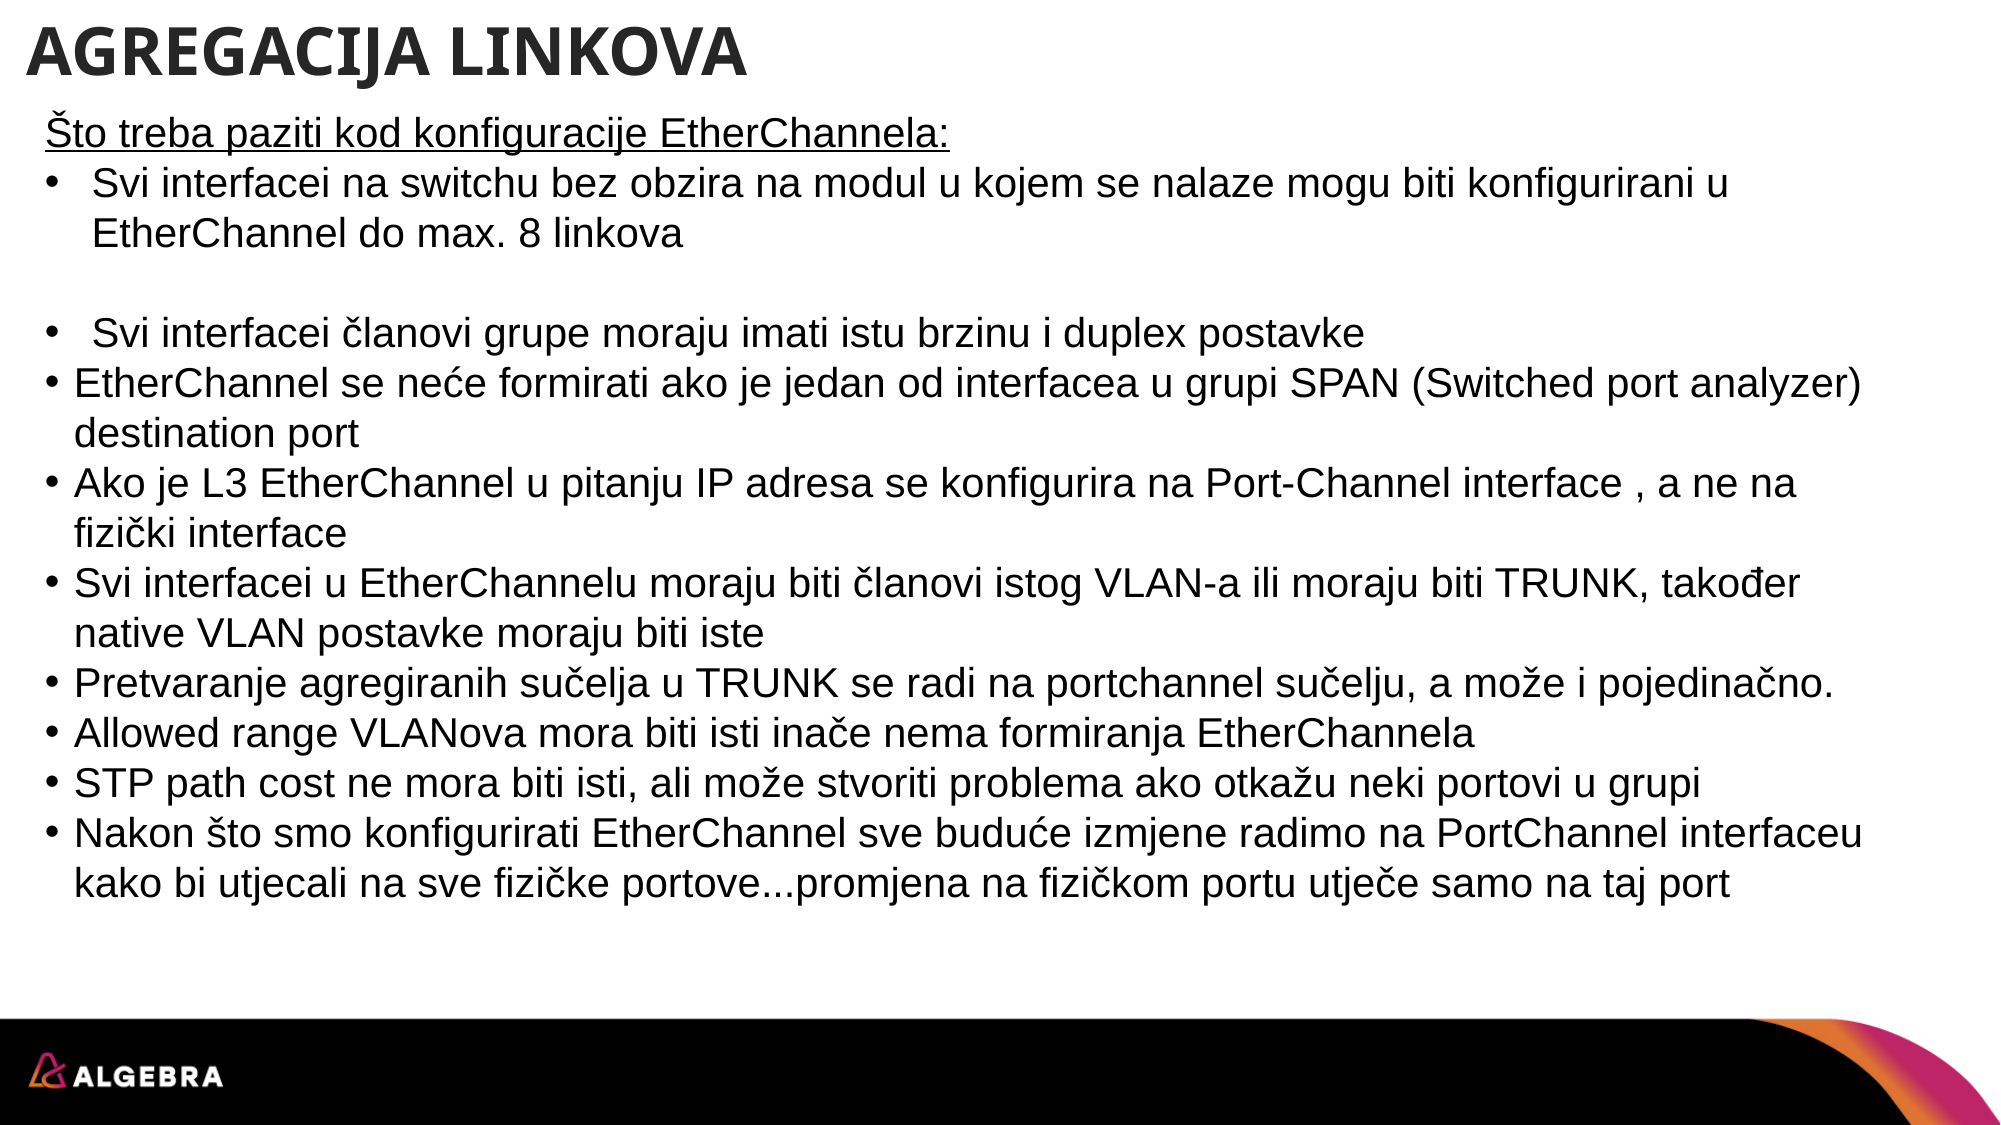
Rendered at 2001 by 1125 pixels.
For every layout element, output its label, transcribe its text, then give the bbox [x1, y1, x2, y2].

text_box Što treba paziti kod konfiguracije EtherChannela: Svi interfacei na switchu bez obzira na modul u kojem se nalaze mogu biti konfigurirani u EtherChannel do max. 8 linkova Svi interfacei članovi grupe moraju imati istu brzinu i duplex postavke EtherChannel se neće formirati ako je jedan od interfacea u grupi SPAN (Switched port analyzer) destination port Ako je L3 EtherChannel u pitanju IP adresa se konfigurira na Port-Channel interface , a ne na fizički interface Svi interfacei u EtherChannelu moraju biti članovi istog VLAN-a ili moraju biti TRUNK, također native VLAN postavke moraju biti iste Pretvaranje agregiranih sučelja u TRUNK se radi na portchannel sučelju, a može i pojedinačno. Allowed range VLANova mora biti isti inače nema formiranja EtherChannela STP path cost ne mora biti isti, ali može stvoriti problema ako otkažu neki portovi u grupi Nakon što smo konfigurirati EtherChannel sve buduće izmjene radimo na PortChannel interfaceu kako bi utjecali na sve fizičke portove...promjena na fizičkom portu utječe samo na taj port [30, 98, 1910, 914]
title AGREGACIJA LINKOVA [11, 10, 1959, 187]
picture [0, 0, 2001, 1125]
